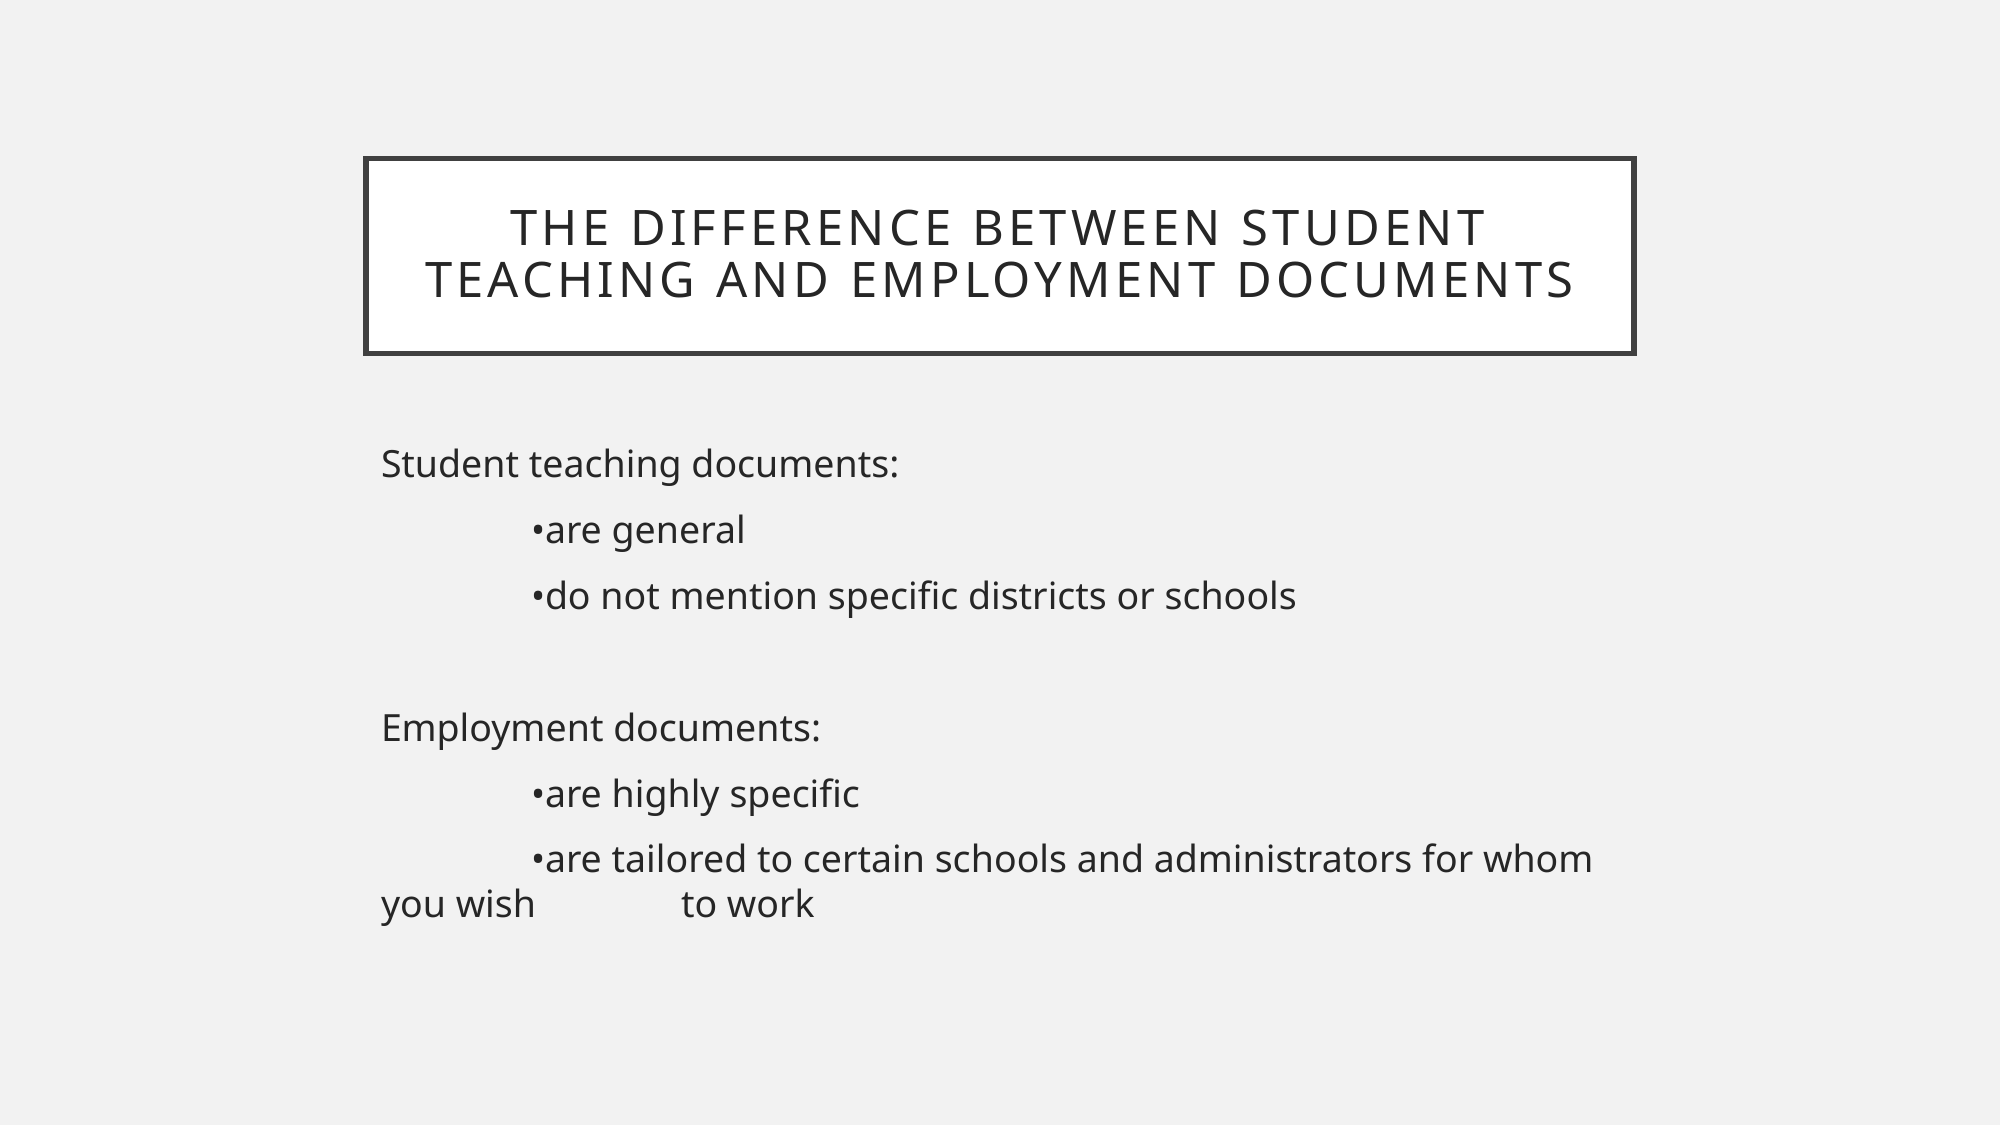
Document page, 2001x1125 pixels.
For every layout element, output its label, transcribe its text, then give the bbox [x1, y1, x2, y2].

list Student teaching documents: •are general •do not mention specific districts or schools Employment documents: •are highly specific •are tailored to certain schools and administrators for whom you wish to work [366, 432, 1634, 942]
title The difference between Student teaching and Employment documents [363, 156, 1637, 356]
